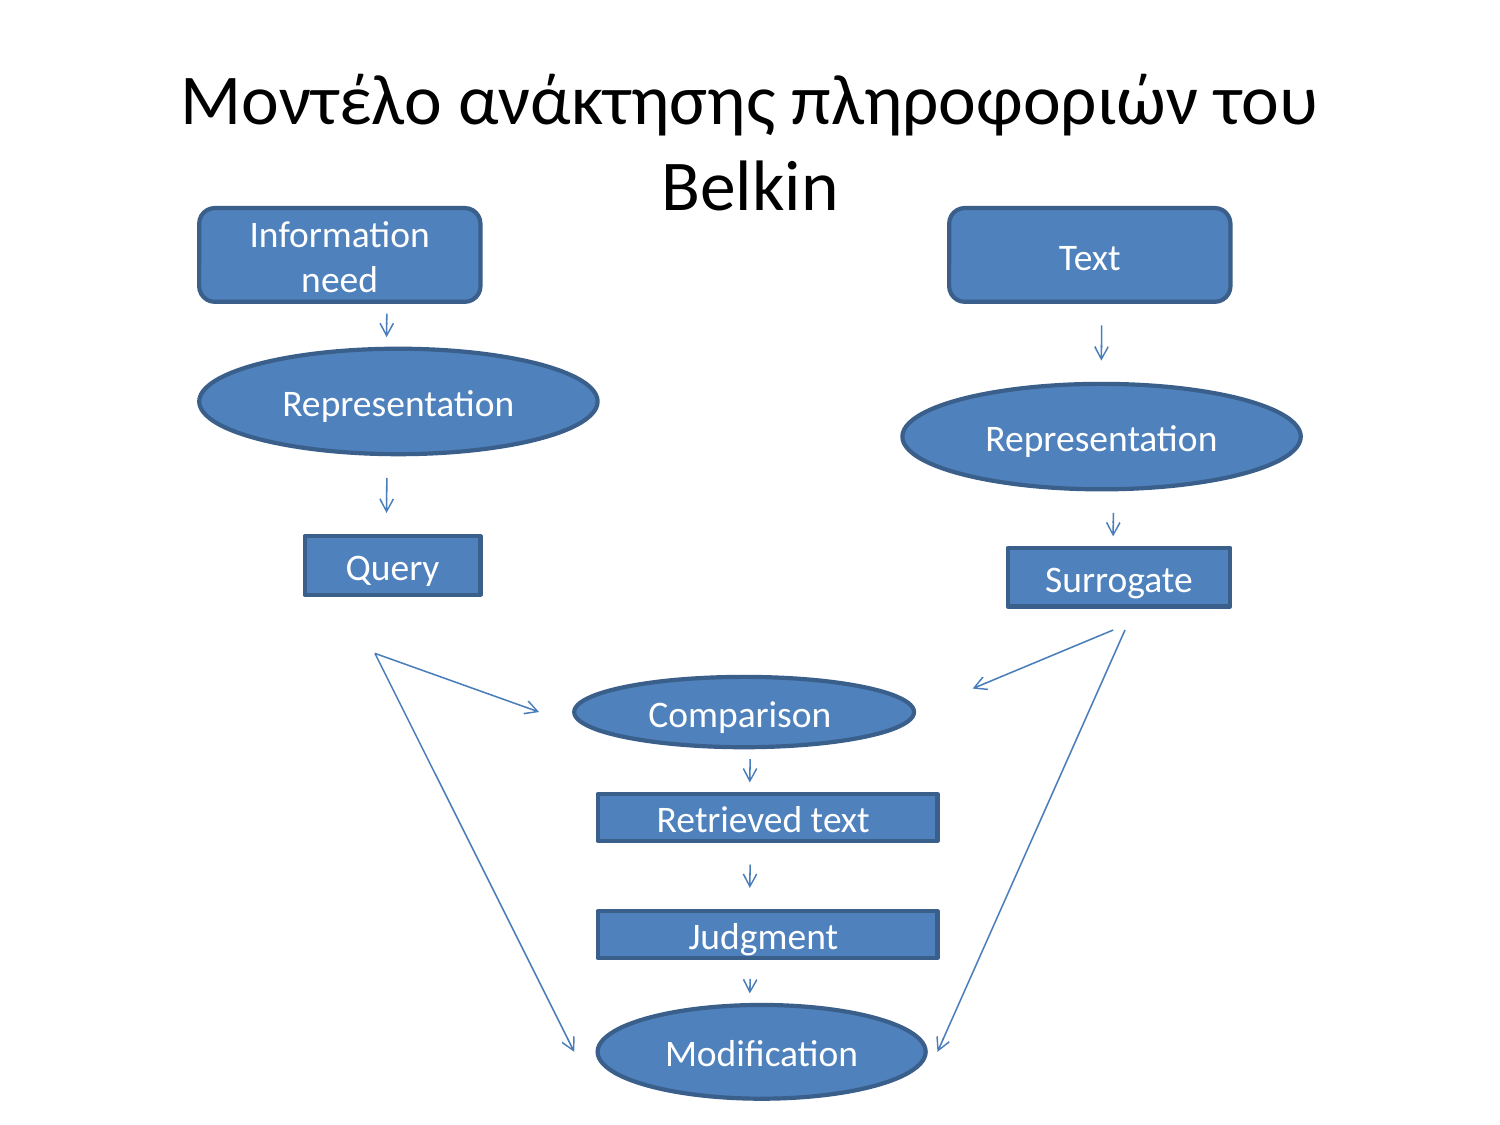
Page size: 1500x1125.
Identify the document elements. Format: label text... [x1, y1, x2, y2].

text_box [198, 207, 1301, 1099]
title Μοντέλο ανάκτησης πληροφοριών του Belkin [75, 45, 1425, 233]
